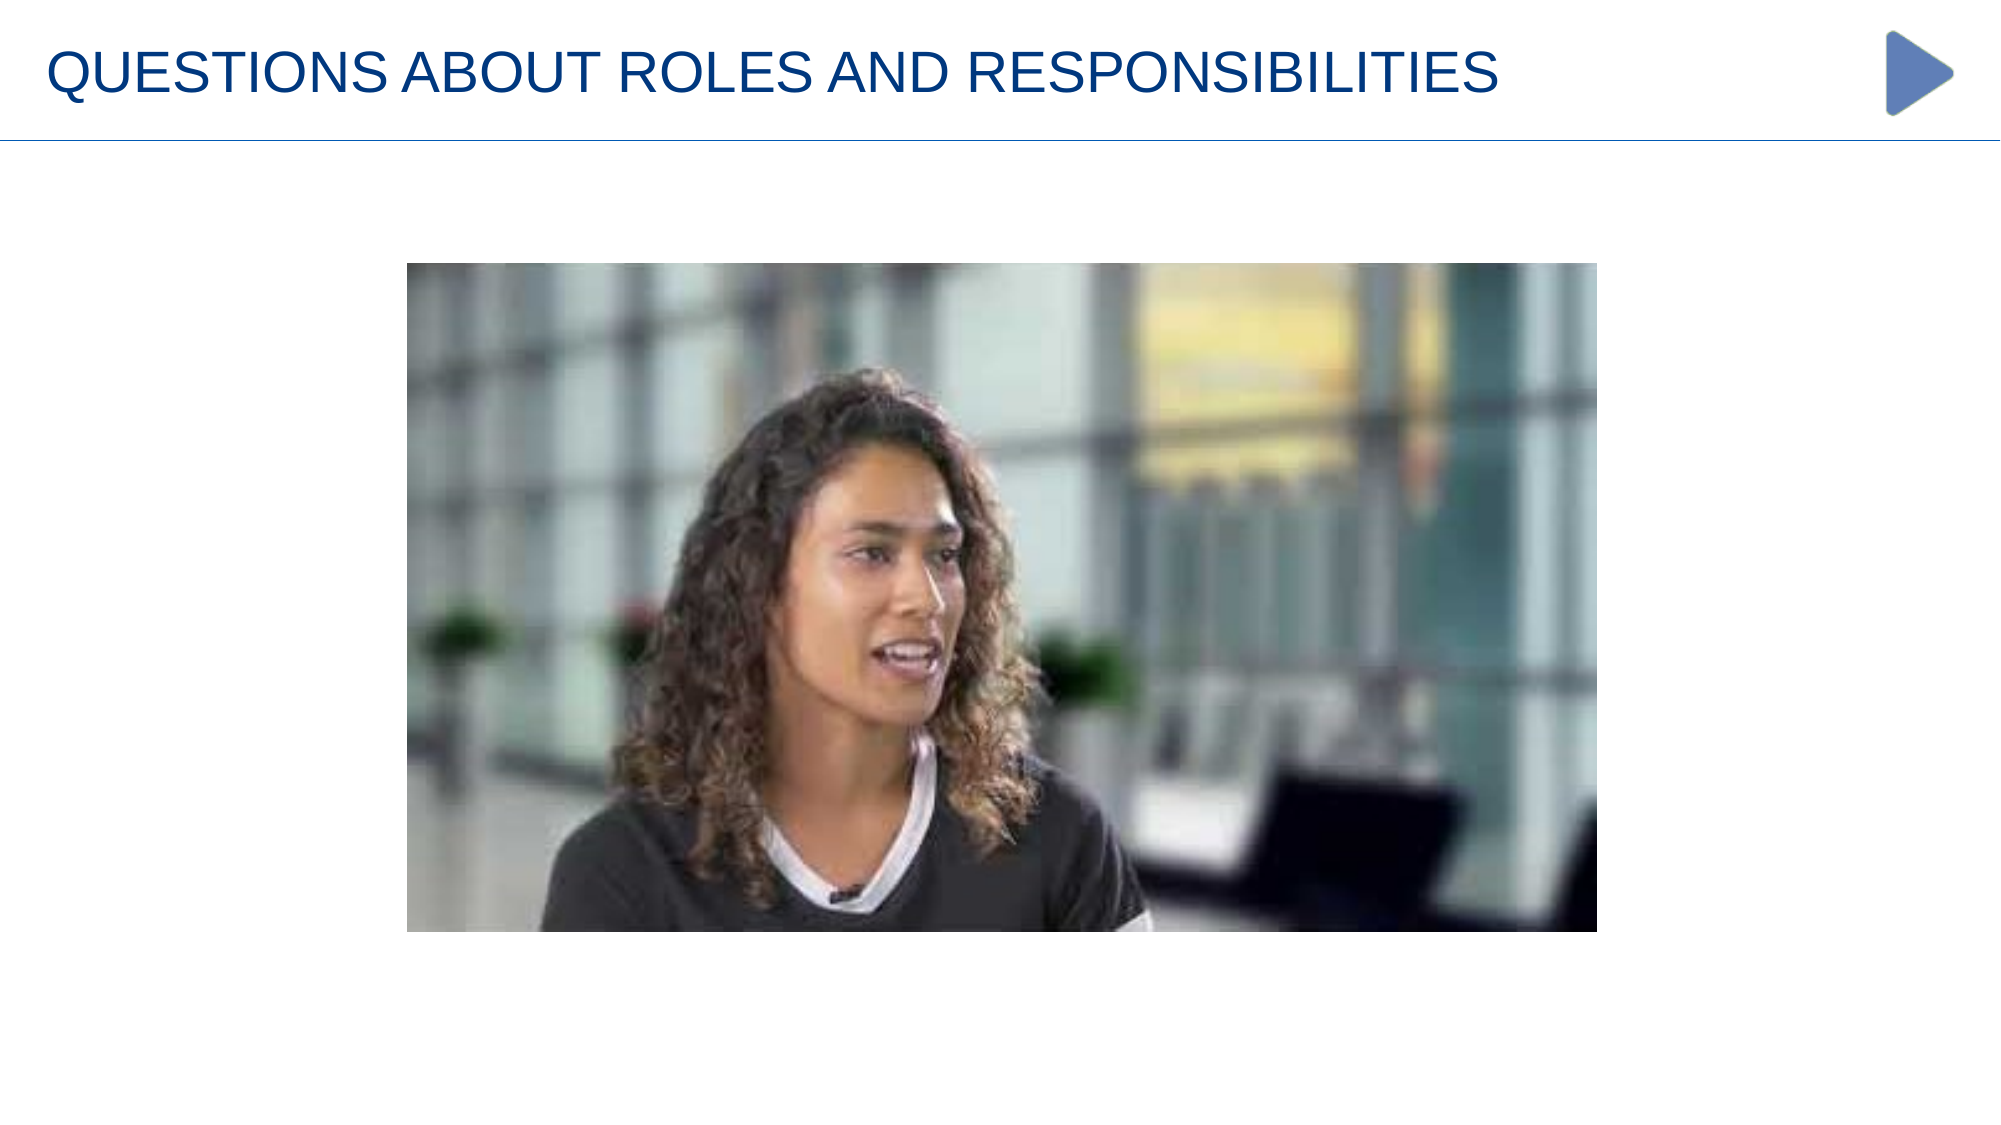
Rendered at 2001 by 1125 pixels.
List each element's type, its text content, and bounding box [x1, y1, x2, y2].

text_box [406, 262, 1598, 933]
title QUESTIONS ABOUT ROLES AND RESPONSIBILITIES [31, 43, 1855, 105]
picture [1855, 9, 1985, 138]
